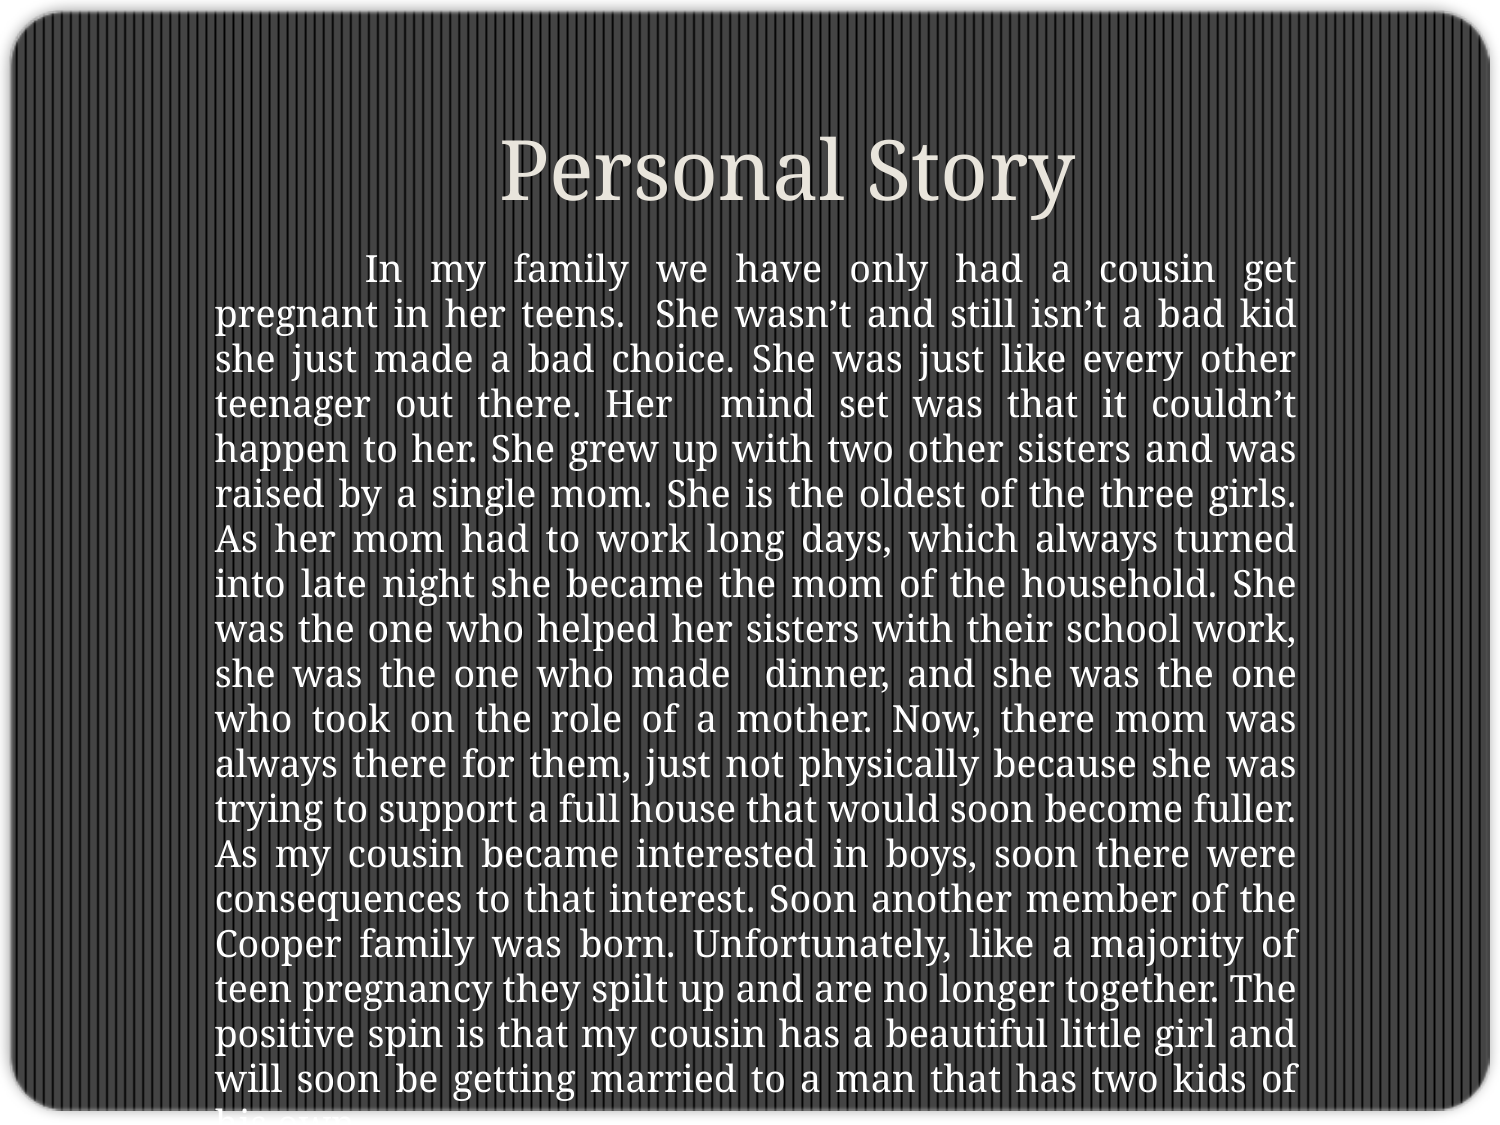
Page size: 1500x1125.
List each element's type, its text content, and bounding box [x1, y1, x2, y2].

text_box In my family we have only had a cousin get pregnant in her teens. She wasn’t and still isn’t a bad kid she just made a bad choice. She was just like every other teenager out there. Her mind set was that it couldn’t happen to her. She grew up with two other sisters and was raised by a single mom. She is the oldest of the three girls. As her mom had to work long days, which always turned into late night she became the mom of the household. She was the one who helped her sisters with their school work, she was the one who made dinner, and she was the one who took on the role of a mother. Now, there mom was always there for them, just not physically because she was trying to support a full house that would soon become fuller. As my cousin became interested in boys, soon there were consequences to that interest. Soon another member of the Cooper family was born. Unfortunately, like a majority of teen pregnancy they spilt up and are no longer together. The positive spin is that my cousin has a beautiful little girl and will soon be getting married to a man that has two kids of his own. [199, 237, 1313, 1125]
title Personal Story [150, 45, 1425, 233]
